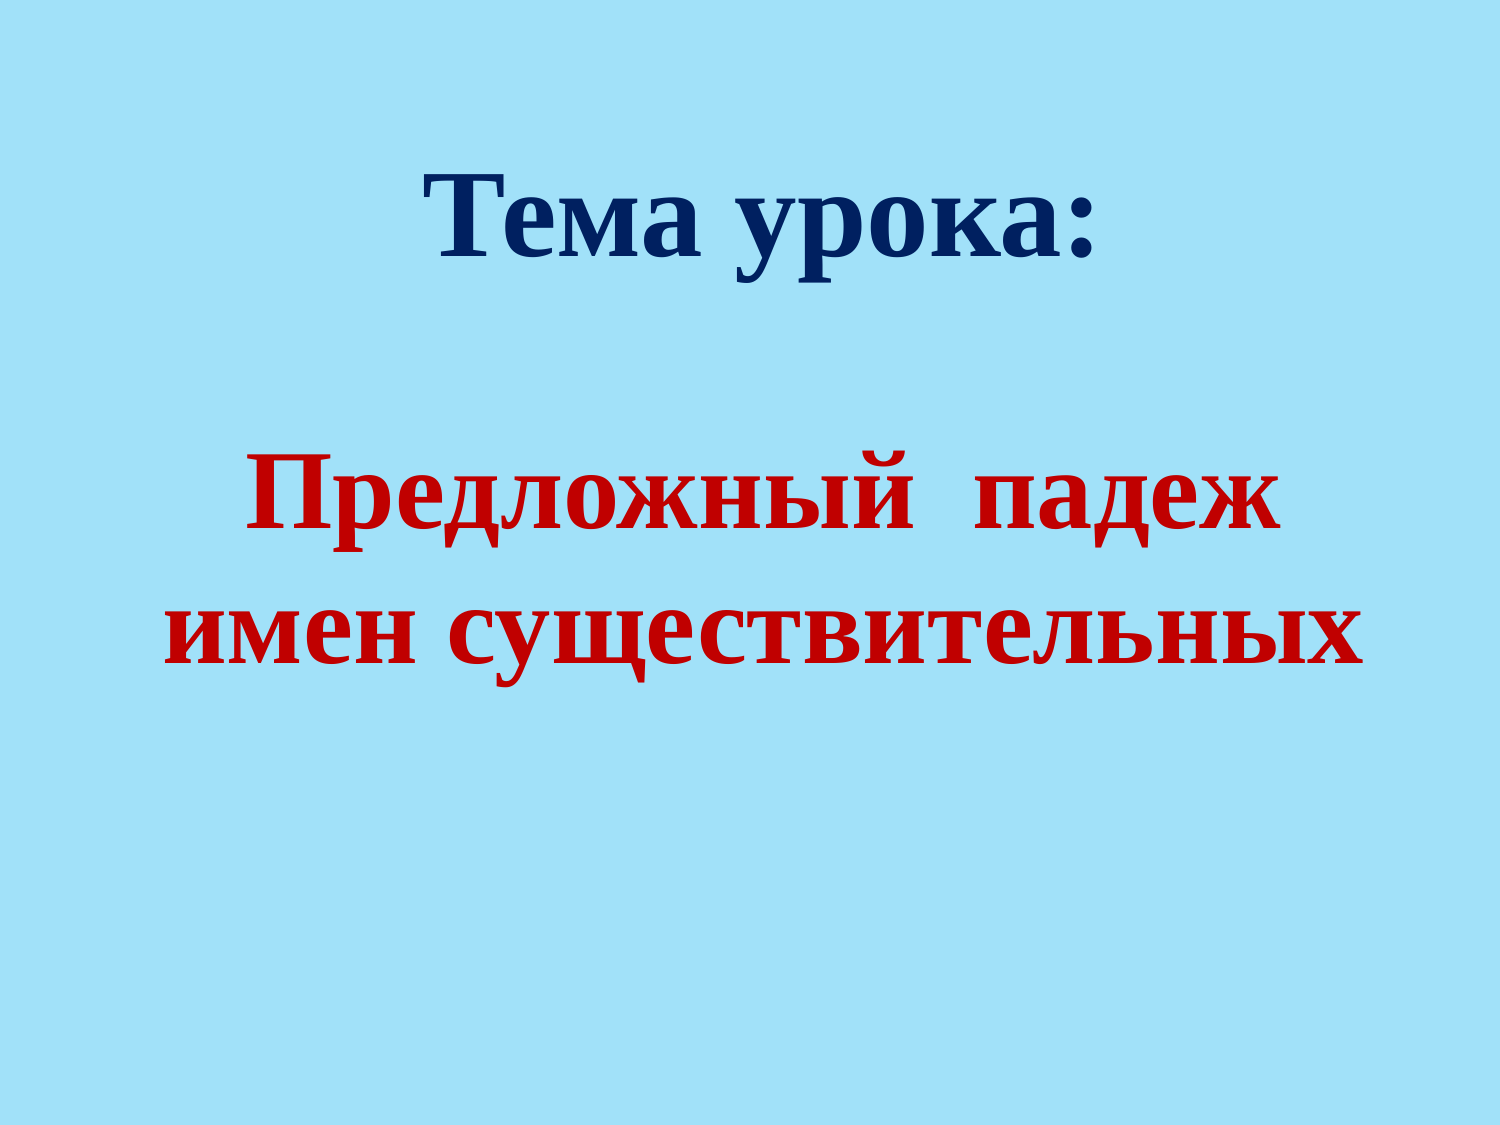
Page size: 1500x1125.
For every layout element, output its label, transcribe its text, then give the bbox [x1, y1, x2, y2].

title Тема урока: Предложный падеж имен существительных [88, 42, 1439, 776]
